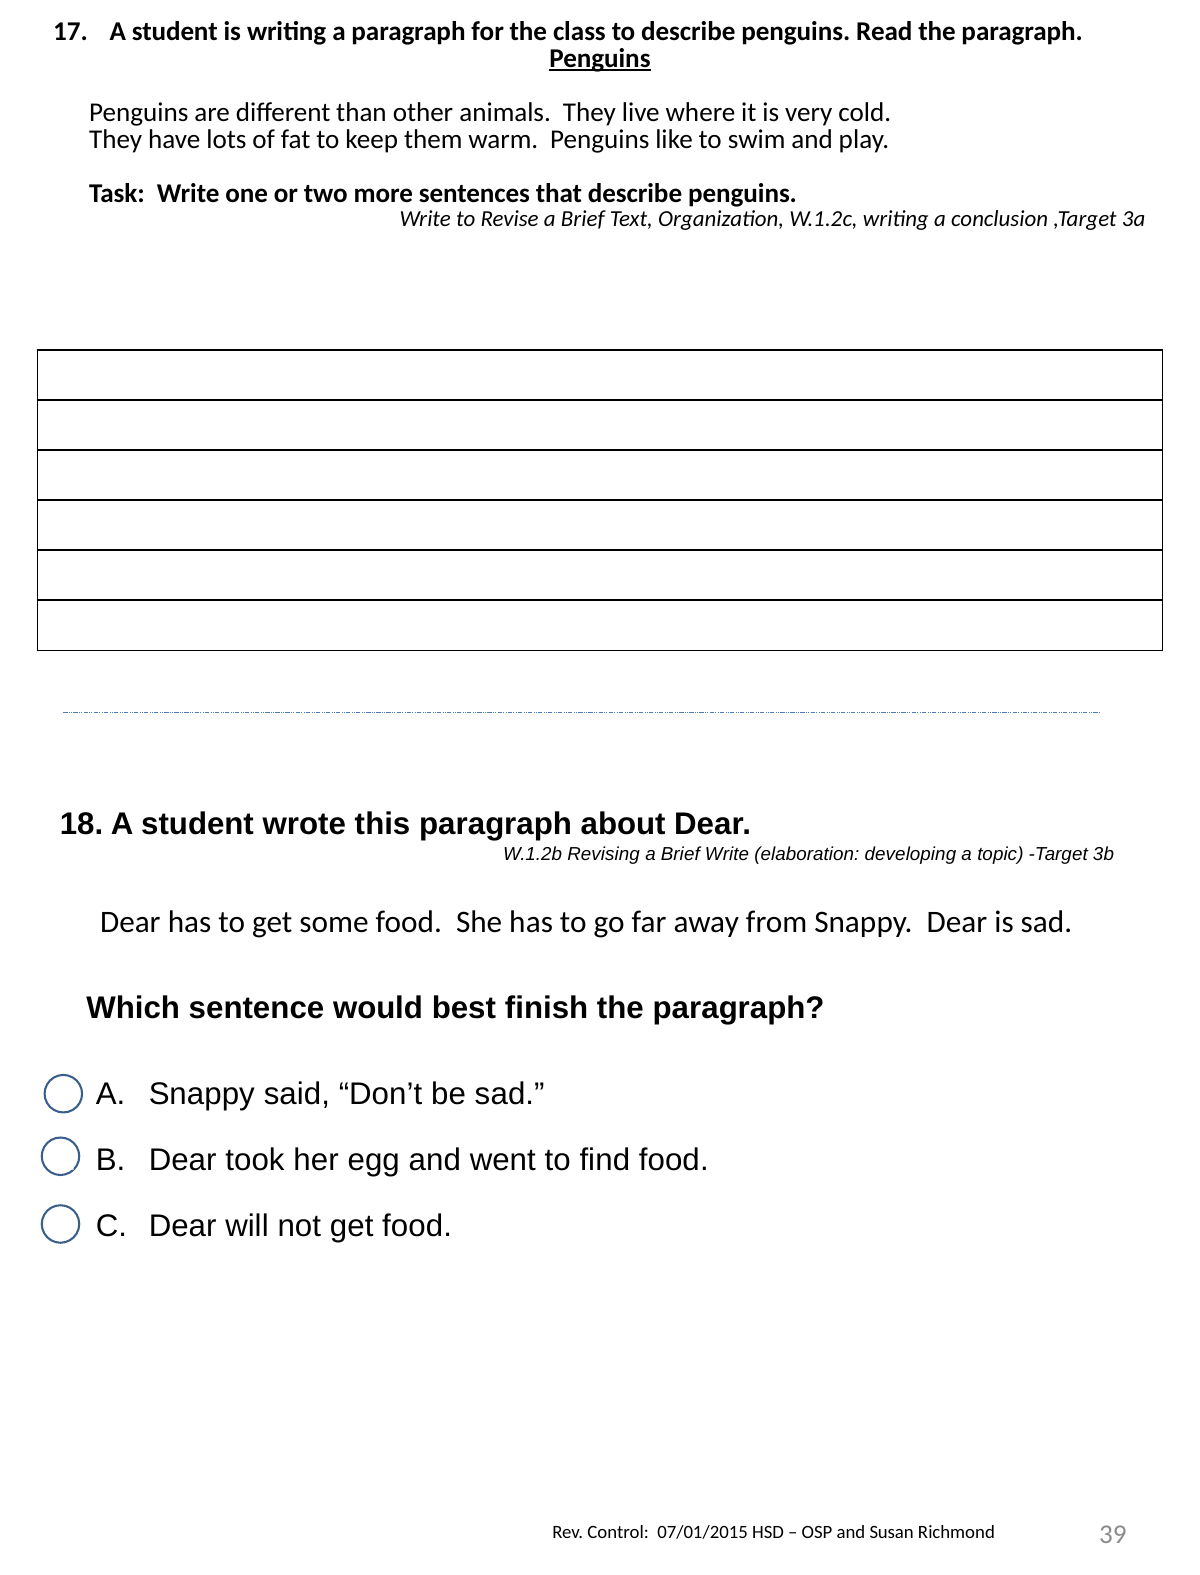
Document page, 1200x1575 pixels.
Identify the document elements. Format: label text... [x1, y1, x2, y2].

slide_number 39 [1012, 1491, 1143, 1575]
text_box \ ` [39, 1203, 82, 1245]
text_box [42, 1072, 85, 1115]
table_header A student is writing a paragraph for the class to describe penguins. Read the paragraph. Penguins Penguins are different than other animals. They live where it is very cold. They have lots of fat to keep them warm. Penguins like to swim and play. Task: Write one or two more sentences that describe penguins. Write to Revise a Brief Text, Organization, W.1.2c, writing a conclusion ,Target 3a [38, 12, 1162, 349]
text_box 18. A student wrote this paragraph about Dear. W.1.2b Revising a Brief Write (elaboration: developing a topic) -Target 3b Dear has to get some food. She has to go far away from Snappy. Dear is sad. Which sentence would best finish the paragraph? Snappy said, “Don’t be sad.” Dear took her egg and went to find food. Dear will not get food. [35, 795, 1130, 1274]
table_cell [38, 401, 1162, 449]
text_box [39, 1135, 82, 1178]
table_cell [38, 351, 1162, 399]
table_cell [38, 451, 1162, 499]
table_cell [38, 551, 1162, 599]
table_cell [38, 501, 1162, 549]
table_cell [38, 601, 1162, 650]
